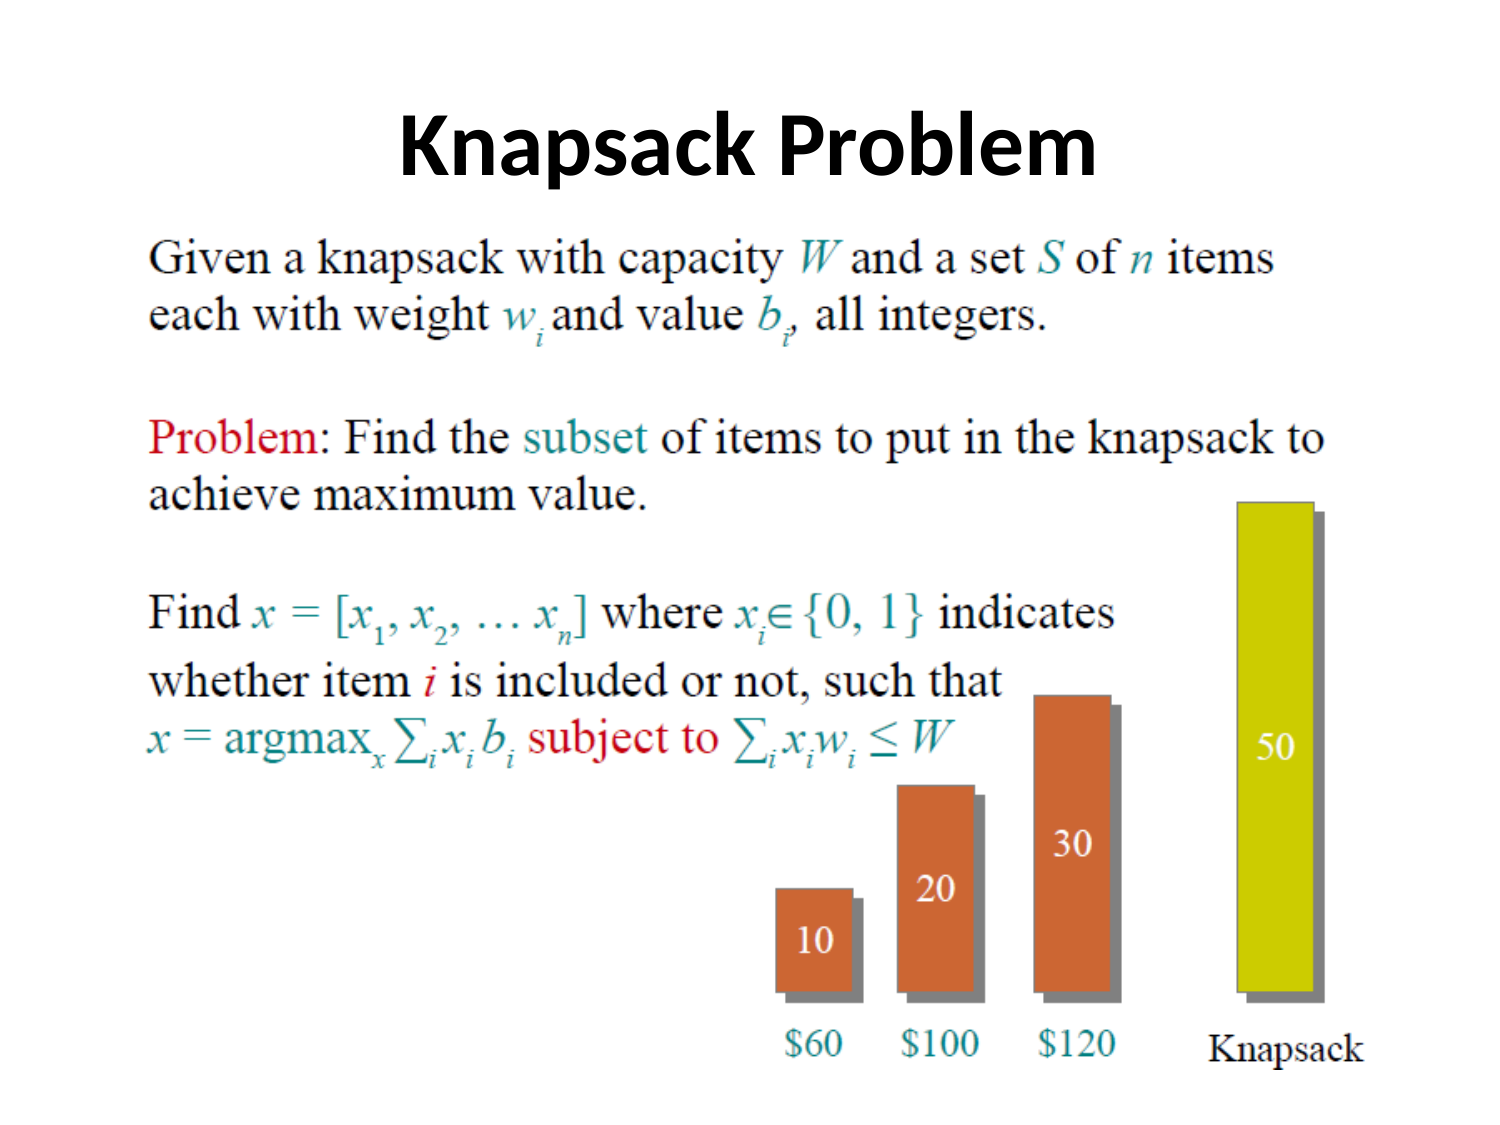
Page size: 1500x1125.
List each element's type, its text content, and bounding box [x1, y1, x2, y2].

title Knapsack Problem [75, 45, 1425, 233]
picture [103, 212, 1401, 1070]
